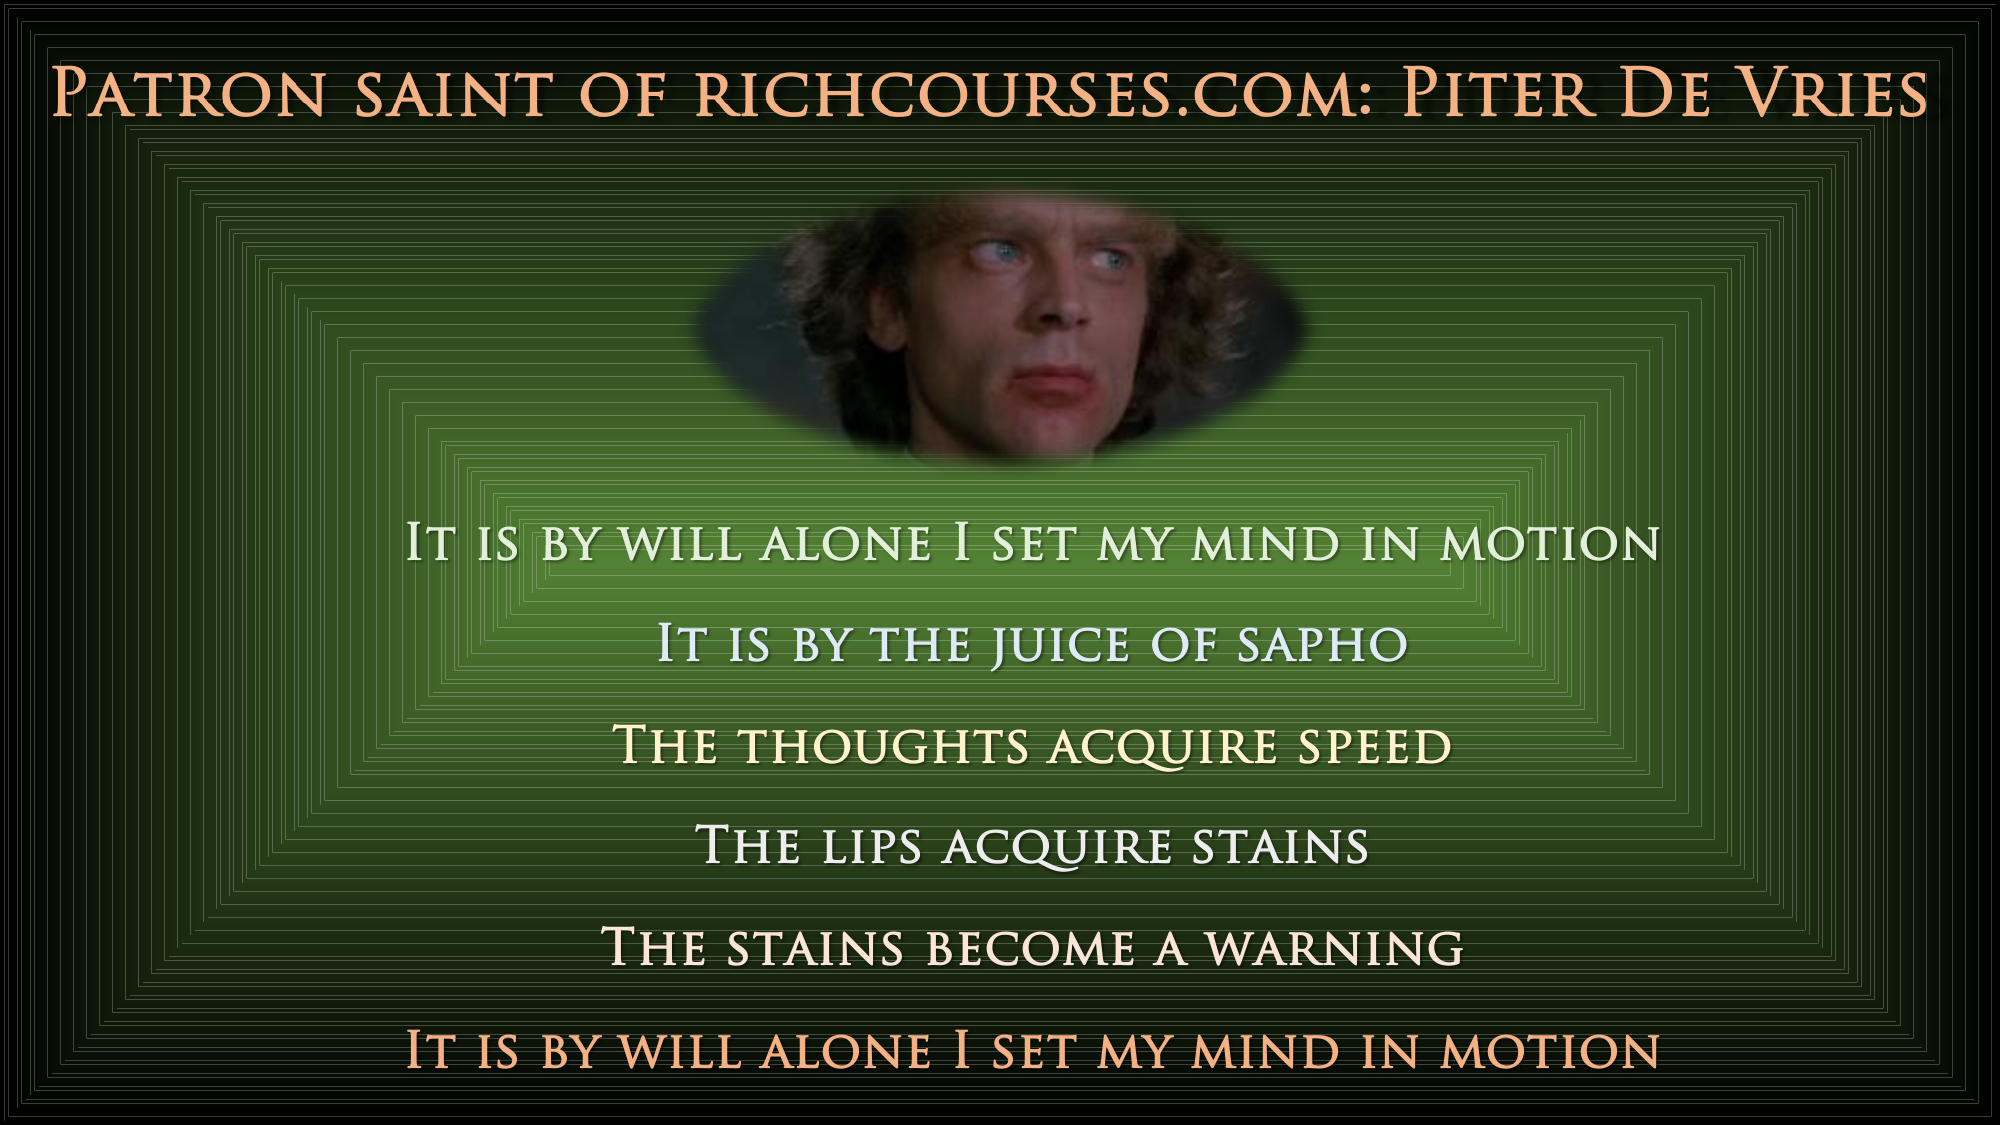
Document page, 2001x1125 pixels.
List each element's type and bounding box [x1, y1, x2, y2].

picture [0, 27, 2000, 481]
picture [369, 493, 1697, 1115]
